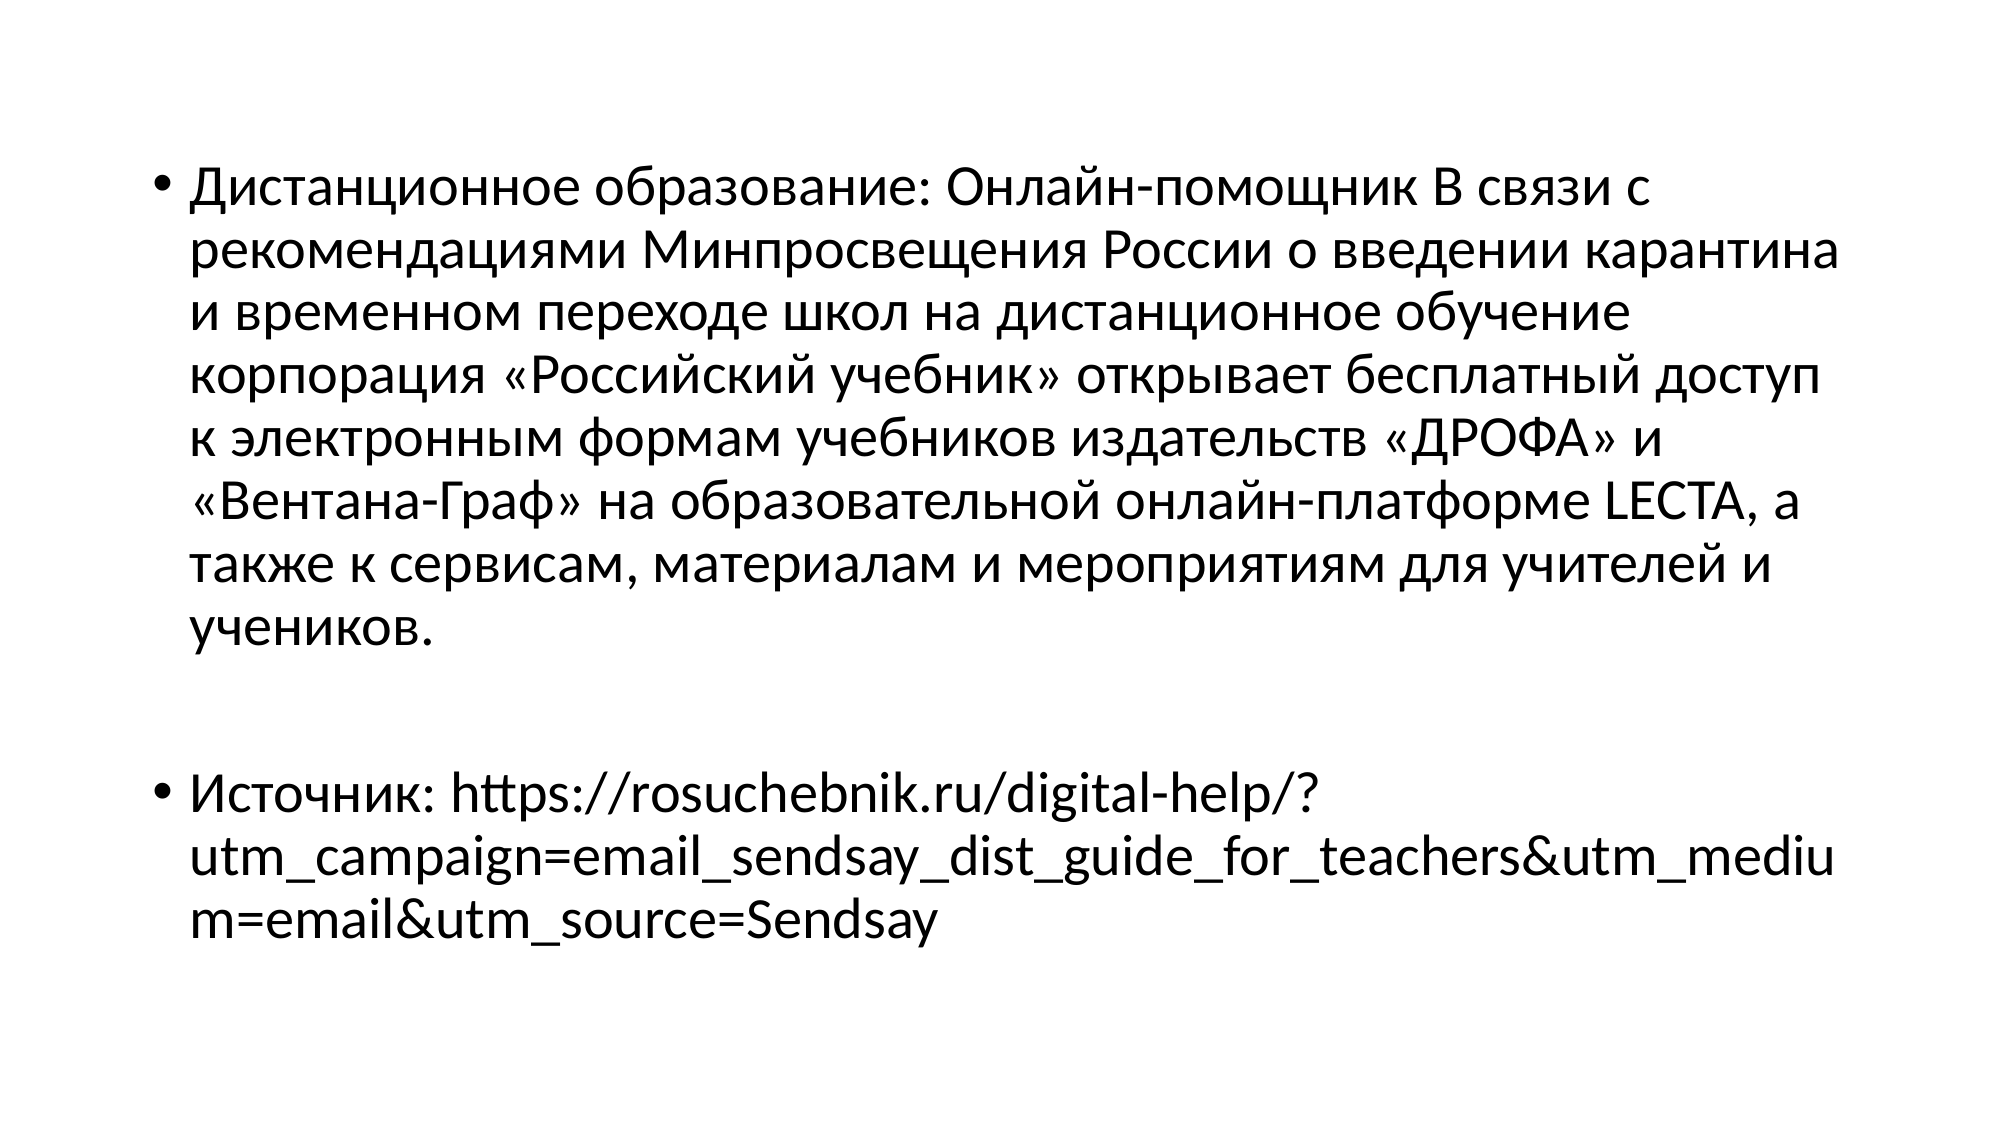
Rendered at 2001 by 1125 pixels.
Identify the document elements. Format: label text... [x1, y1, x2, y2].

list Дистанционное образование: Онлайн-помощник В связи с рекомендациями Минпросвещения России о введении карантина и временном переходе школ на дистанционное обучение корпорация «Российский учебник» открывает бесплатный доступ к электронным формам учебников издательств «ДРОФА» и «Вентана-Граф» на образовательной онлайн-платформе LECTA, а также к сервисам, материалам и мероприятиям для учителей и учеников. Источник: https://rosuchebnik.ru/digital-help/?utm_campaign=email_sendsay_dist_guide_for_teachers&utm_medium=email&utm_source=Sendsay [137, 147, 1863, 1014]
